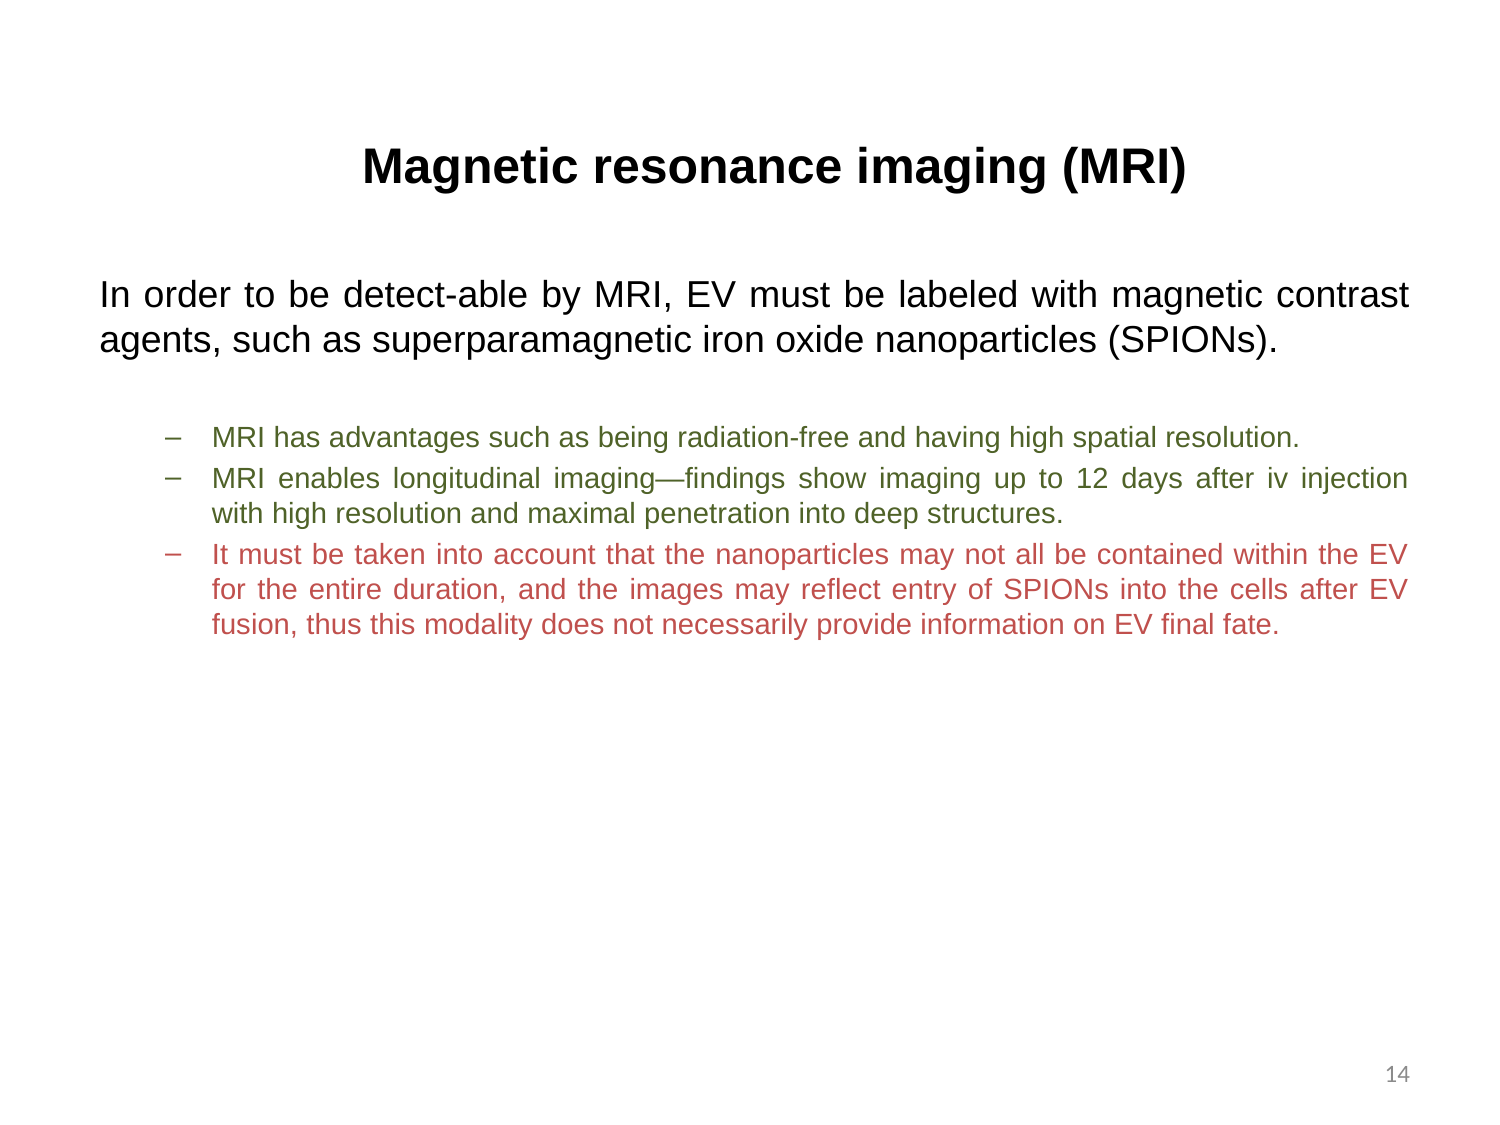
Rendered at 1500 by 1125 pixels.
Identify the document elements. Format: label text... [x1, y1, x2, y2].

list In order to be detect-able by MRI, EV must be labeled with magnetic contrast agents, such as superparamagnetic iron oxide nanoparticles (SPIONs). MRI has advantages such as being radiation-free and having high spatial resolution. MRI enables longitudinal imaging—findings show imaging up to 12 days after iv injection with high resolution and maximal penetration into deep structures. It must be taken into account that the nanoparticles may not all be contained within the EV for the entire duration, and the images may reflect entry of SPIONs into the cells after EV fusion, thus this modality does not necessarily provide information on EV final fate. [75, 262, 1425, 1005]
slide_number 14 [1074, 1042, 1425, 1103]
text_box Magnetic resonance imaging (MRI) [99, 70, 1450, 258]
